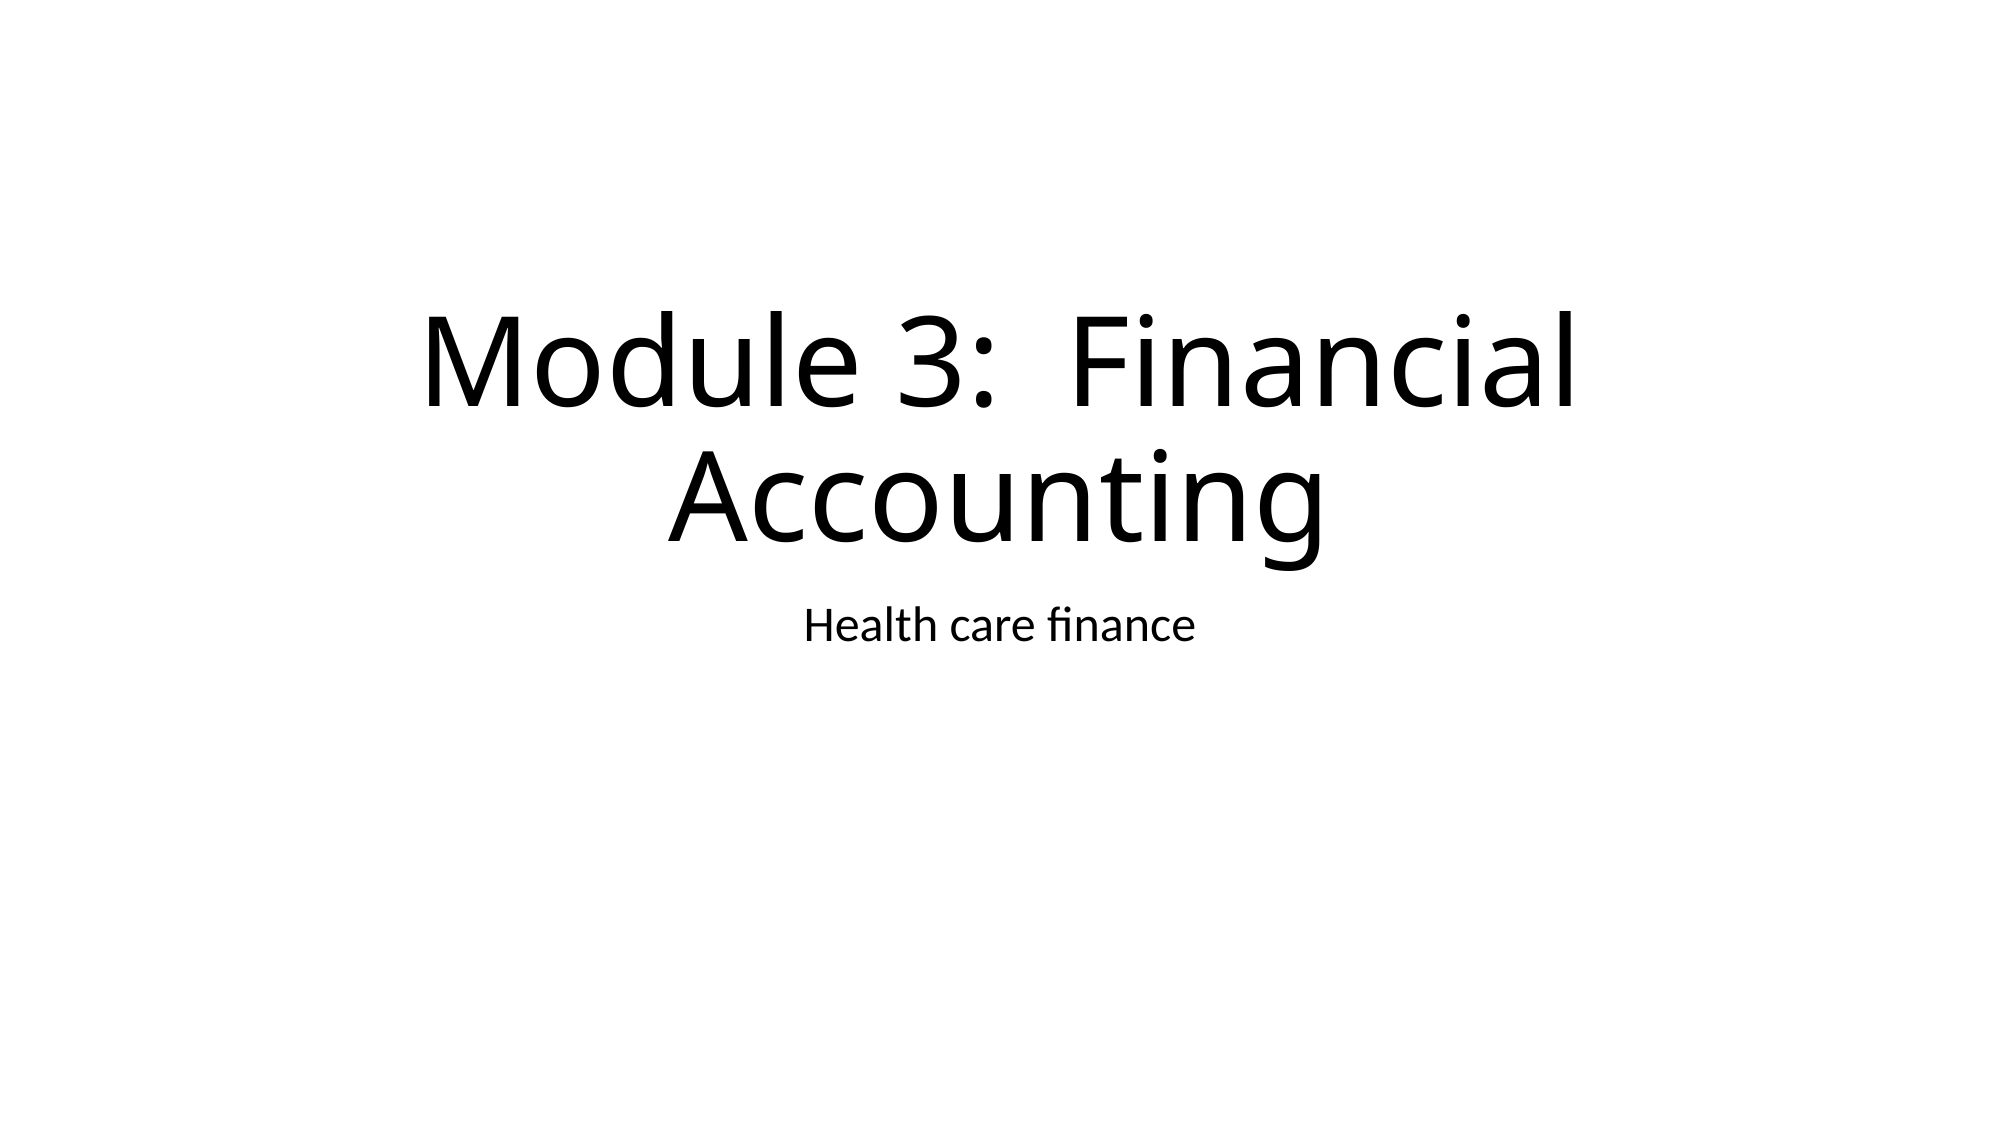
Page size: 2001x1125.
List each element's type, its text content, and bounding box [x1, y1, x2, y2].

subtitle Health care finance [249, 590, 1750, 863]
title Module 3: Financial Accounting [249, 184, 1750, 576]
